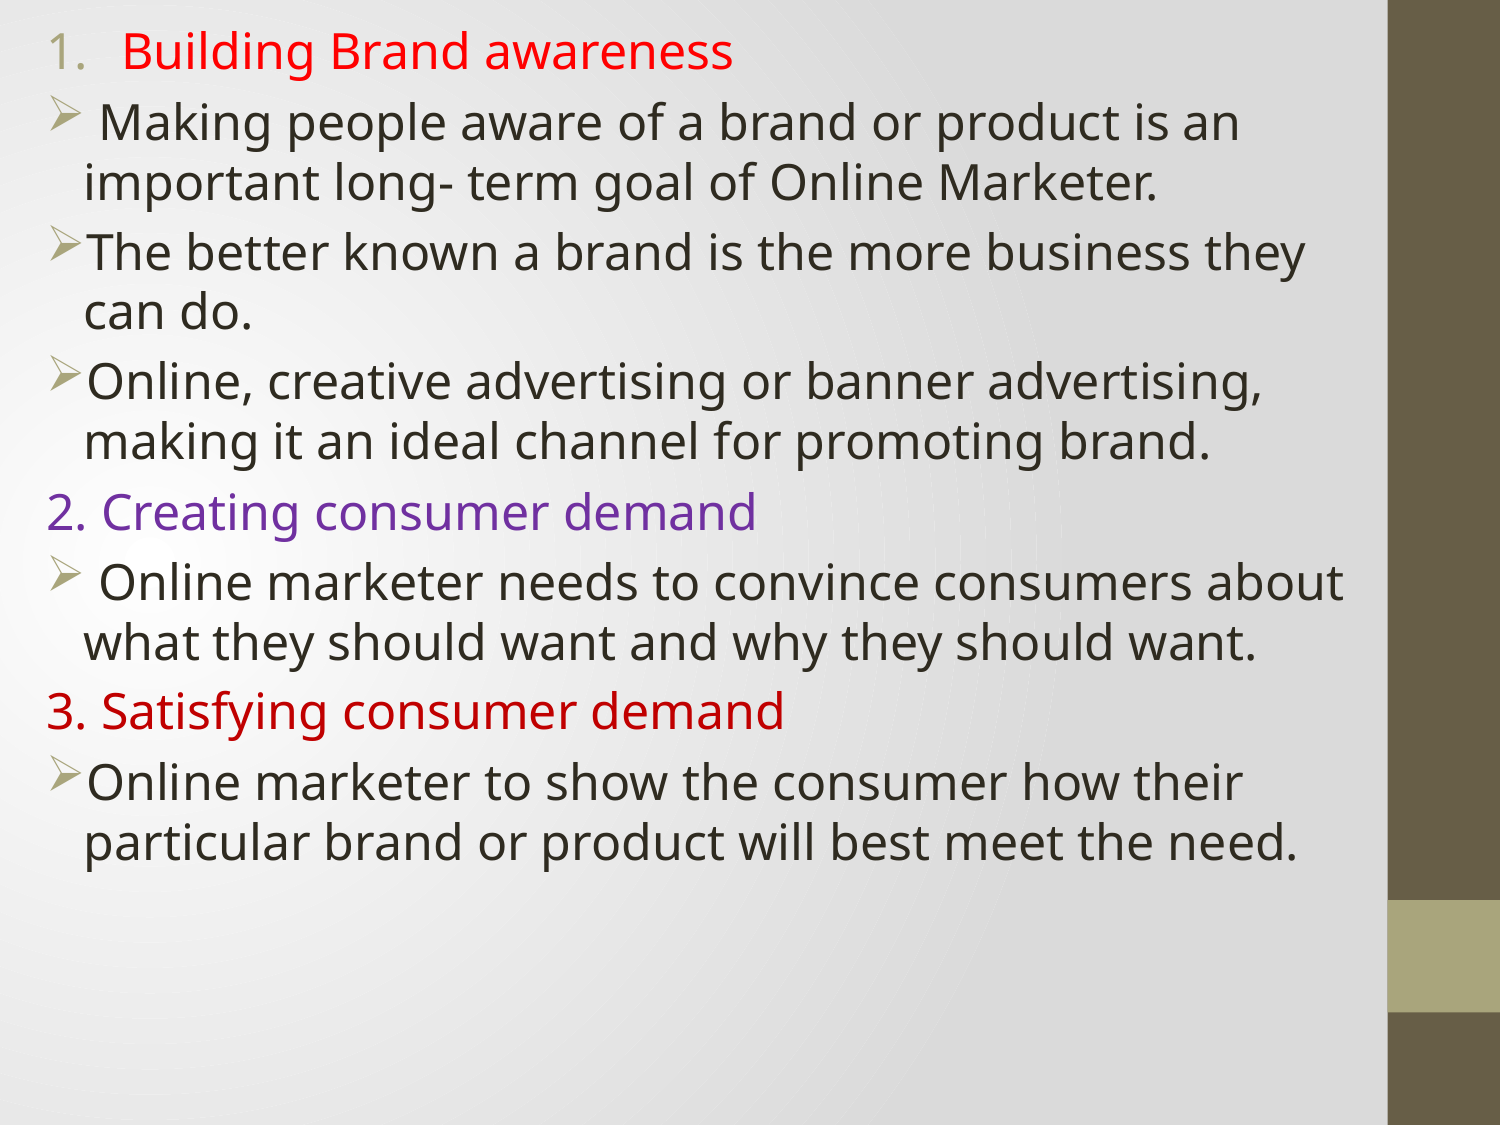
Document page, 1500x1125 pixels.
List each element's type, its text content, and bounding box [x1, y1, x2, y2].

list Building Brand awareness Making people aware of a brand or product is an important long- term goal of Online Marketer. The better known a brand is the more business they can do. Online, creative advertising or banner advertising, making it an ideal channel for promoting brand. 2. Creating consumer demand Online marketer needs to convince consumers about what they should want and why they should want. 3. Satisfying consumer demand Online marketer to show the consumer how their particular brand or product will best meet the need. [12, 12, 1375, 1100]
